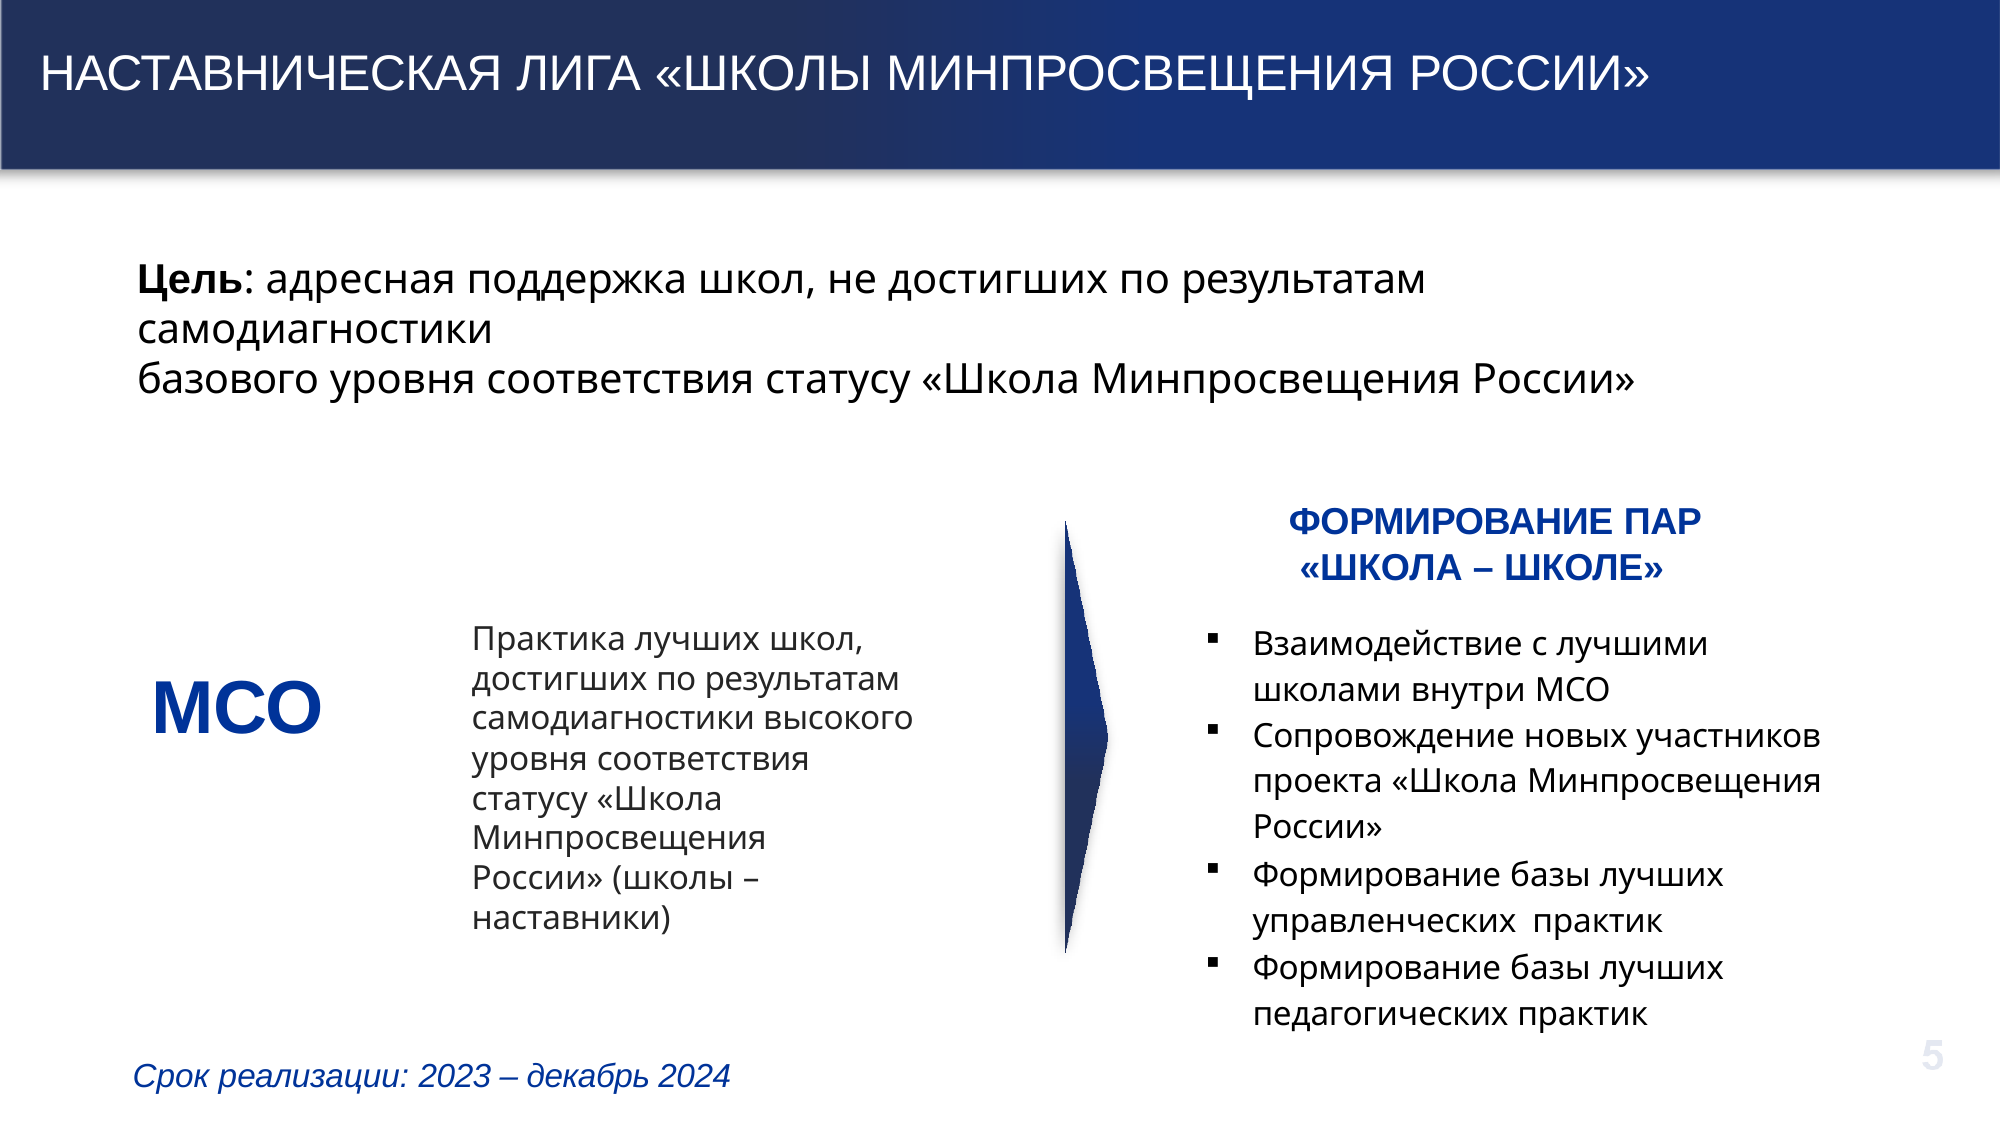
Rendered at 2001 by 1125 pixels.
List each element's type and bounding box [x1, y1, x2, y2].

text_box [1045, 508, 1124, 977]
text_box [0, 0, 2000, 1125]
